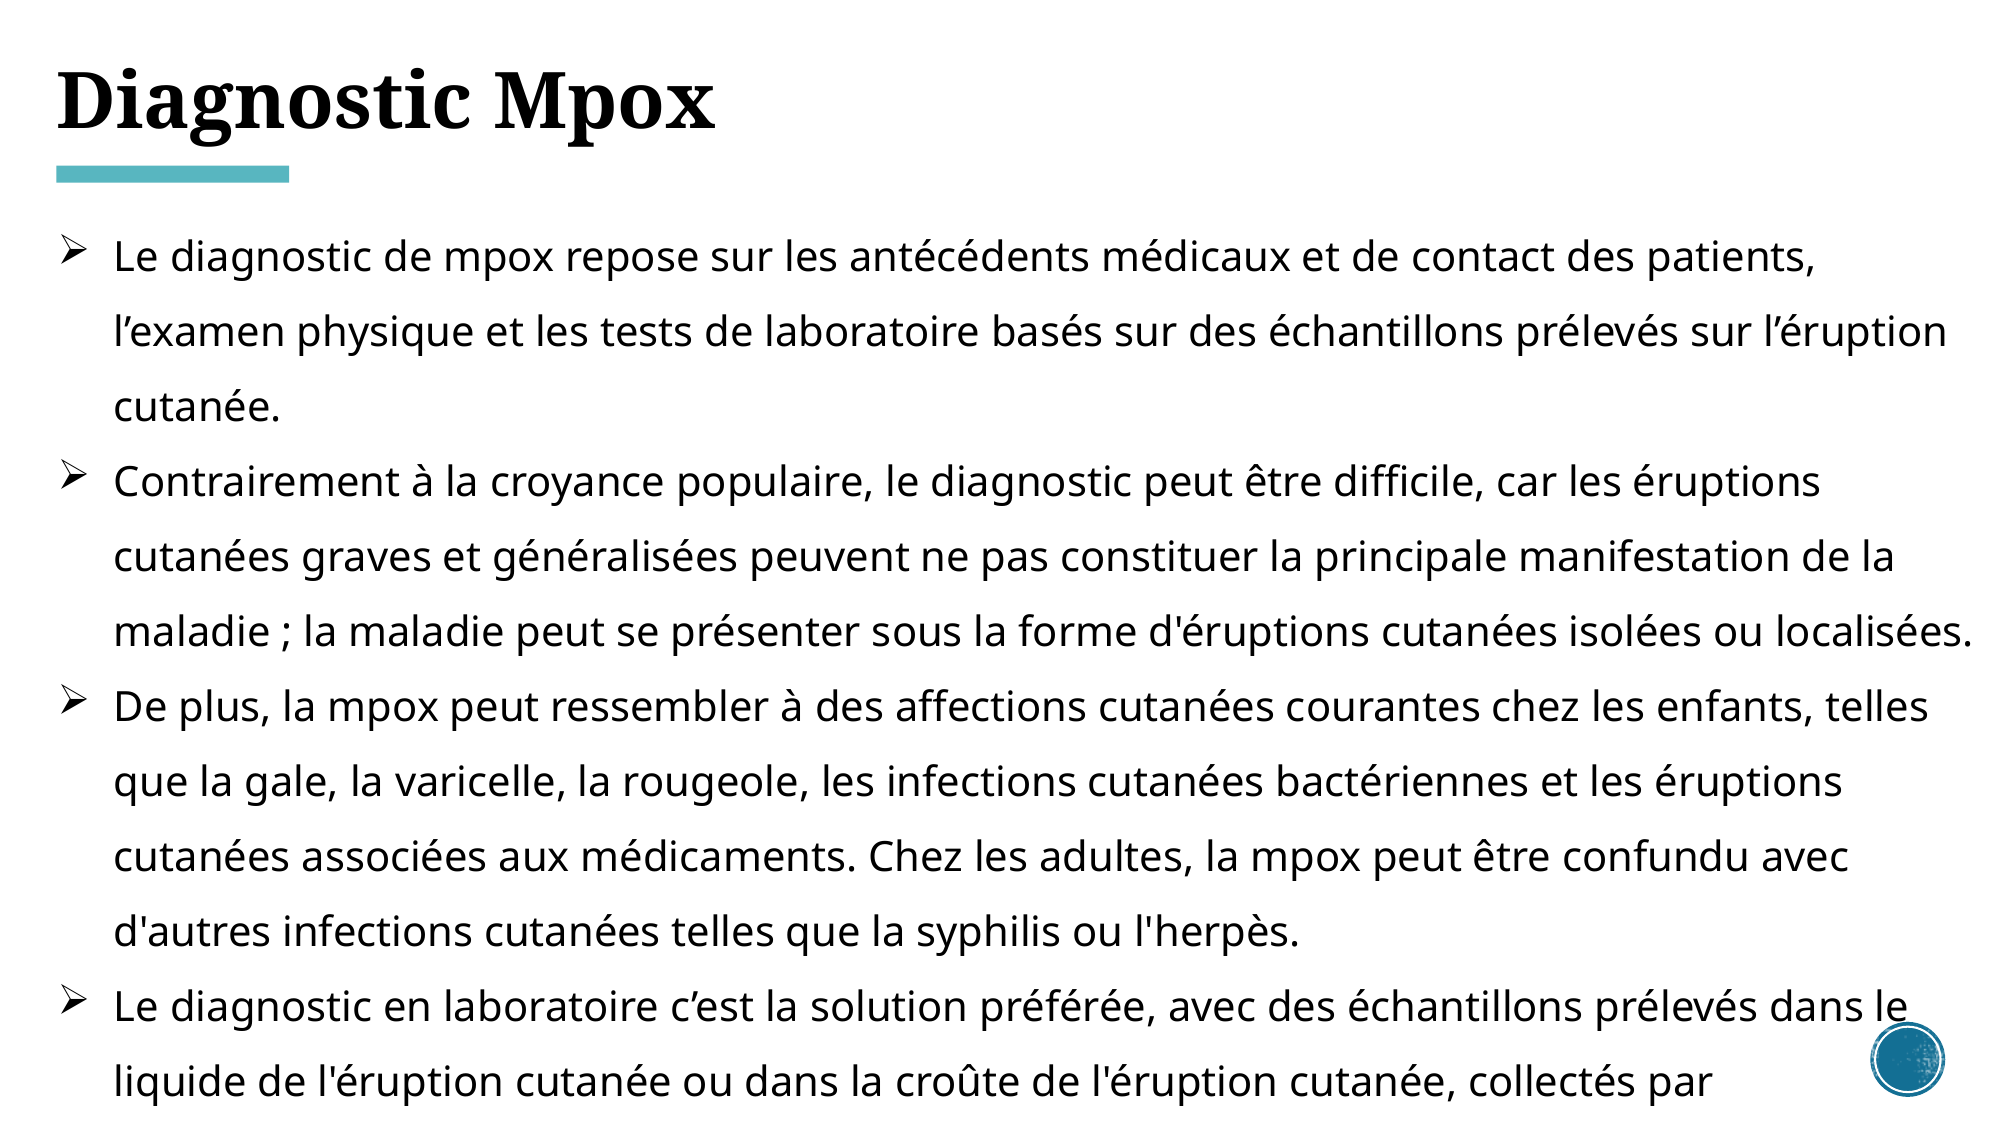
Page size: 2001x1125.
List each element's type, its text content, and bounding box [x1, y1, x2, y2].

text_box Le diagnostic de mpox repose sur les antécédents médicaux et de contact des patients, l’examen physique et les tests de laboratoire basés sur des échantillons prélevés sur l’éruption cutanée. Contrairement à la croyance populaire, le diagnostic peut être difficile, car les éruptions cutanées graves et généralisées peuvent ne pas constituer la principale manifestation de la maladie ; la maladie peut se présenter sous la forme d'éruptions cutanées isolées ou localisées. De plus, la mpox peut ressembler à des affections cutanées courantes chez les enfants, telles que la gale, la varicelle, la rougeole, les infections cutanées bactériennes et les éruptions cutanées associées aux médicaments. Chez les adultes, la mpox peut être confundu avec d'autres infections cutanées telles que la syphilis ou l'herpès. Le diagnostic en laboratoire c’est la solution préférée, avec des échantillons prélevés dans le liquide de l'éruption cutanée ou dans la croûte de l'éruption cutanée, collectés par écouvillonnage. L'accès à des installations de laboratoire adéquates reste un défi dans la réponse à la mpox [56, 202, 2000, 1125]
text_box [56, 165, 290, 183]
title Diagnostic Mpox [54, 49, 2000, 239]
